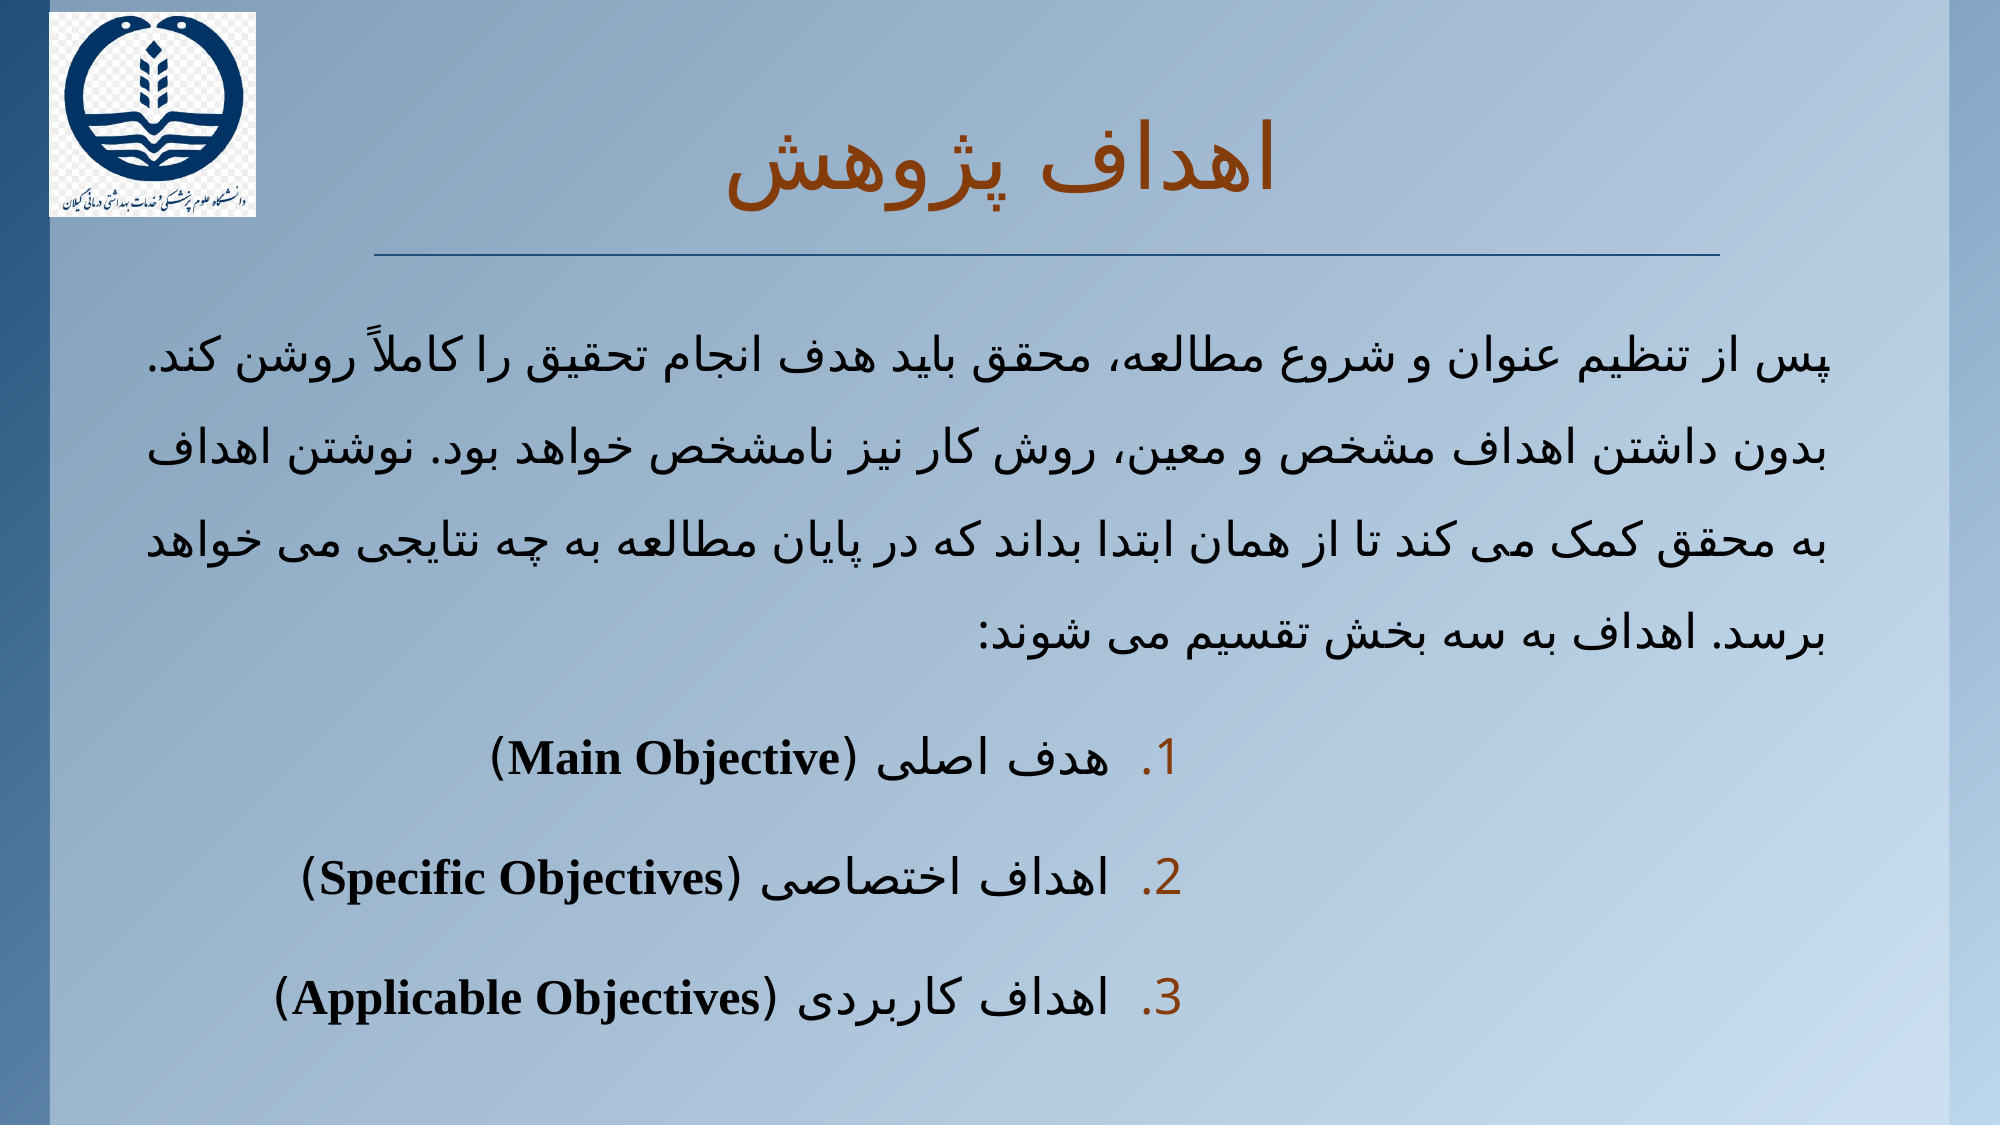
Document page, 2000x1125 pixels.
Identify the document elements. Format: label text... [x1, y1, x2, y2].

picture [49, 12, 256, 217]
title اهداف پژوهش [183, 66, 1850, 218]
list پس از تنظیم عنوان و شروع مطالعه، محقق باید هدف انجام تحقیق را کاملاً روشن کند. بدون داشتن اهداف مشخص و معین، روش کار نیز نامشخص خواهد بود. نوشتن اهداف به محقق کمک می کند تا از همان ابتدا بداند که در پایان مطالعه به چه نتایجی می خواهد برسد. اهداف به سه بخش تقسیم می شوند: [125, 279, 1850, 669]
text_box هدف اصلی (Main Objective) اهداف اختصاصی (Specific Objectives) اهداف کاربردی (Applicable Objectives) [196, 656, 1201, 1089]
